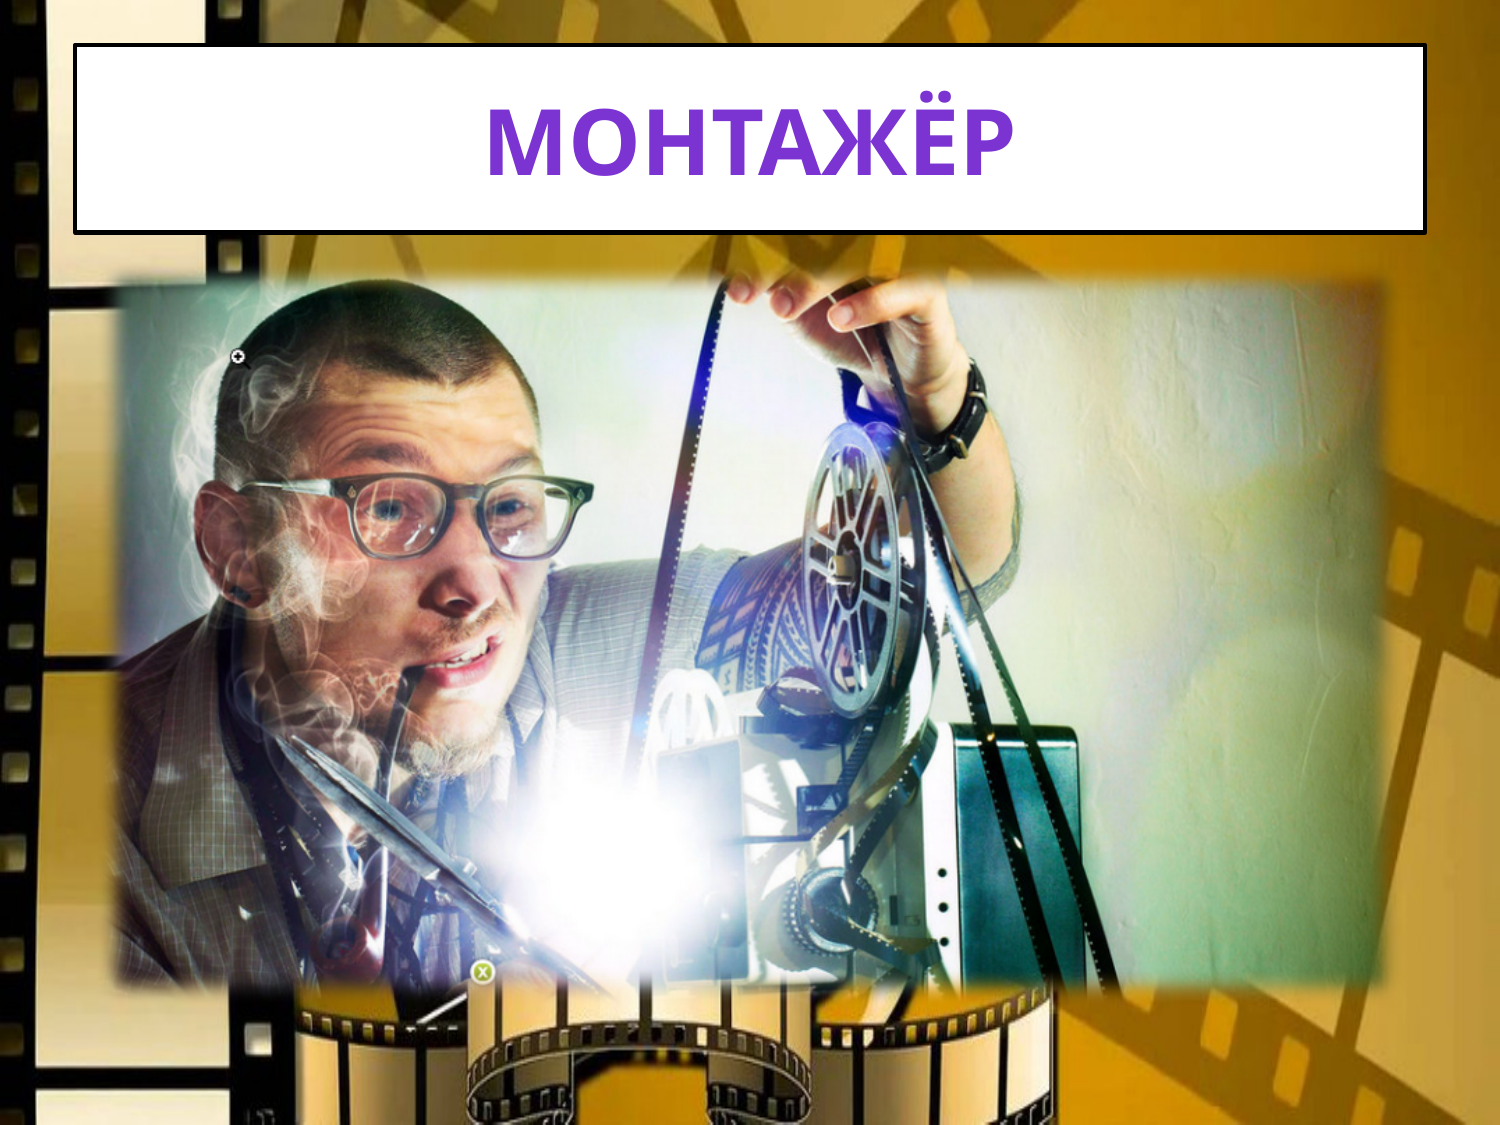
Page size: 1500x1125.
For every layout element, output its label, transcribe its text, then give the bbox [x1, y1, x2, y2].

title Монтажёр [73, 43, 1427, 235]
picture [0, 0, 1500, 1125]
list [98, 262, 1402, 1006]
